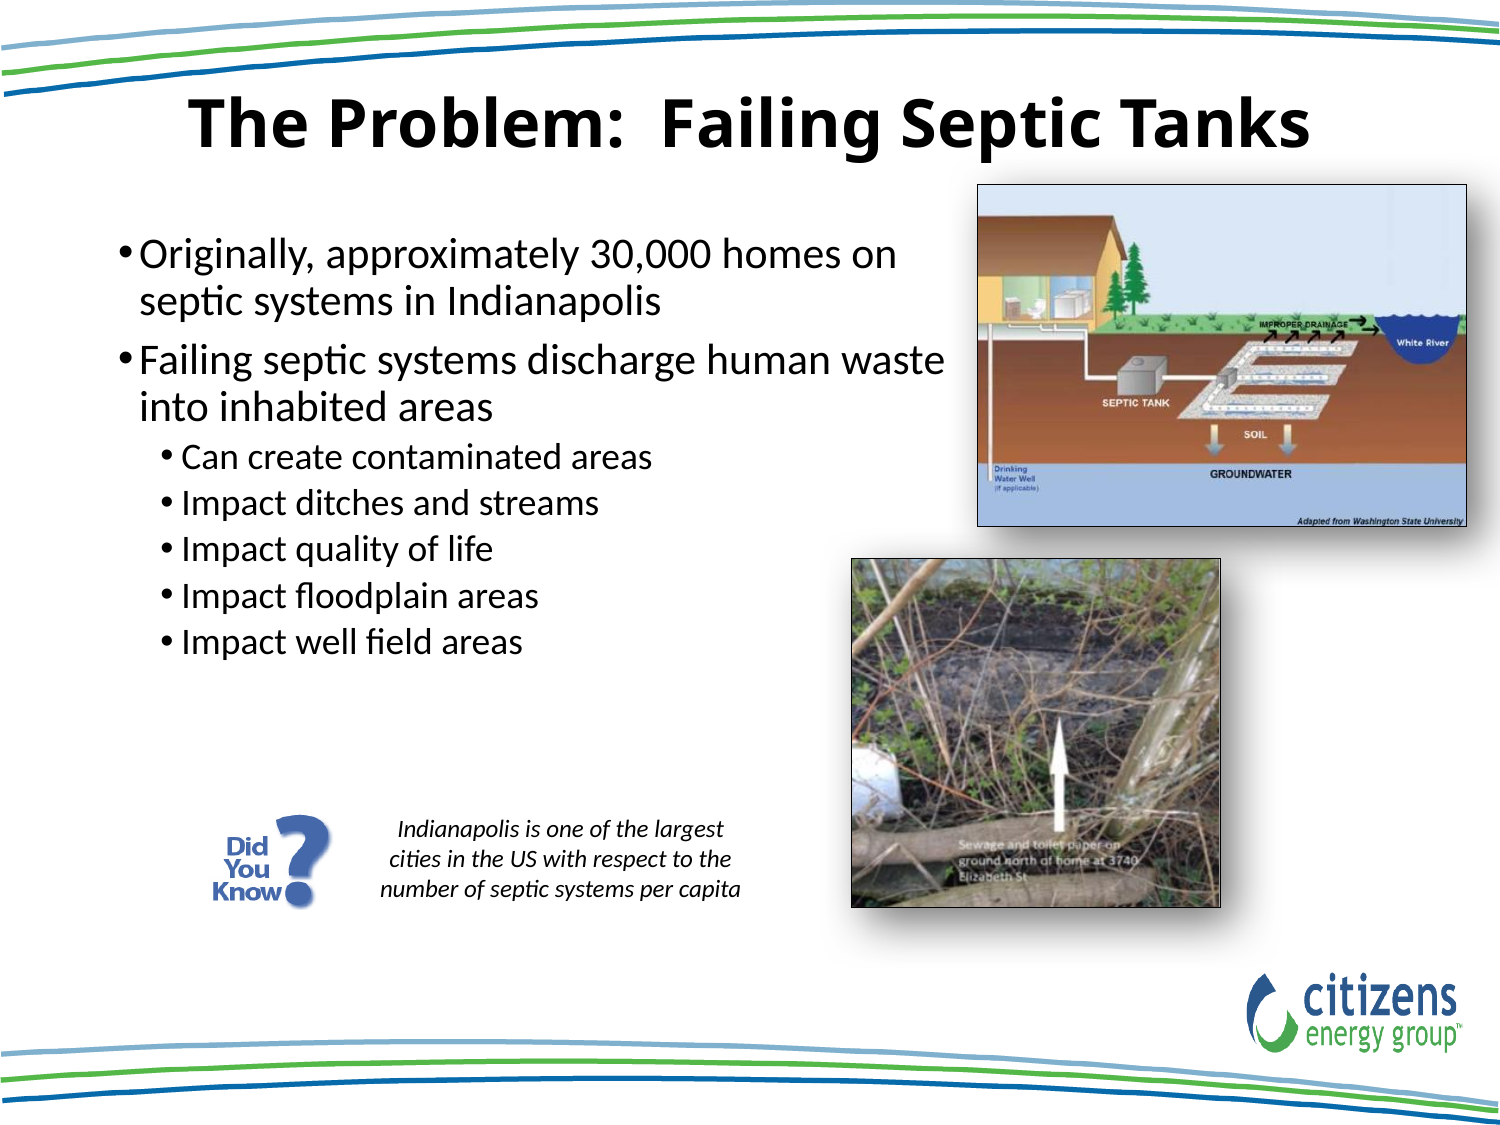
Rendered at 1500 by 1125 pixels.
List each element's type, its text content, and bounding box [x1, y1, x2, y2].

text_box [208, 805, 763, 912]
picture [0, 0, 1500, 1125]
list Originally, approximately 30,000 homes on septic systems in Indianapolis Failing septic systems discharge human waste into inhabited areas Can create contaminated areas Impact ditches and streams Impact quality of life Impact floodplain areas Impact well field areas [103, 222, 961, 854]
title The Problem: Failing Septic Tanks [103, 59, 1397, 192]
